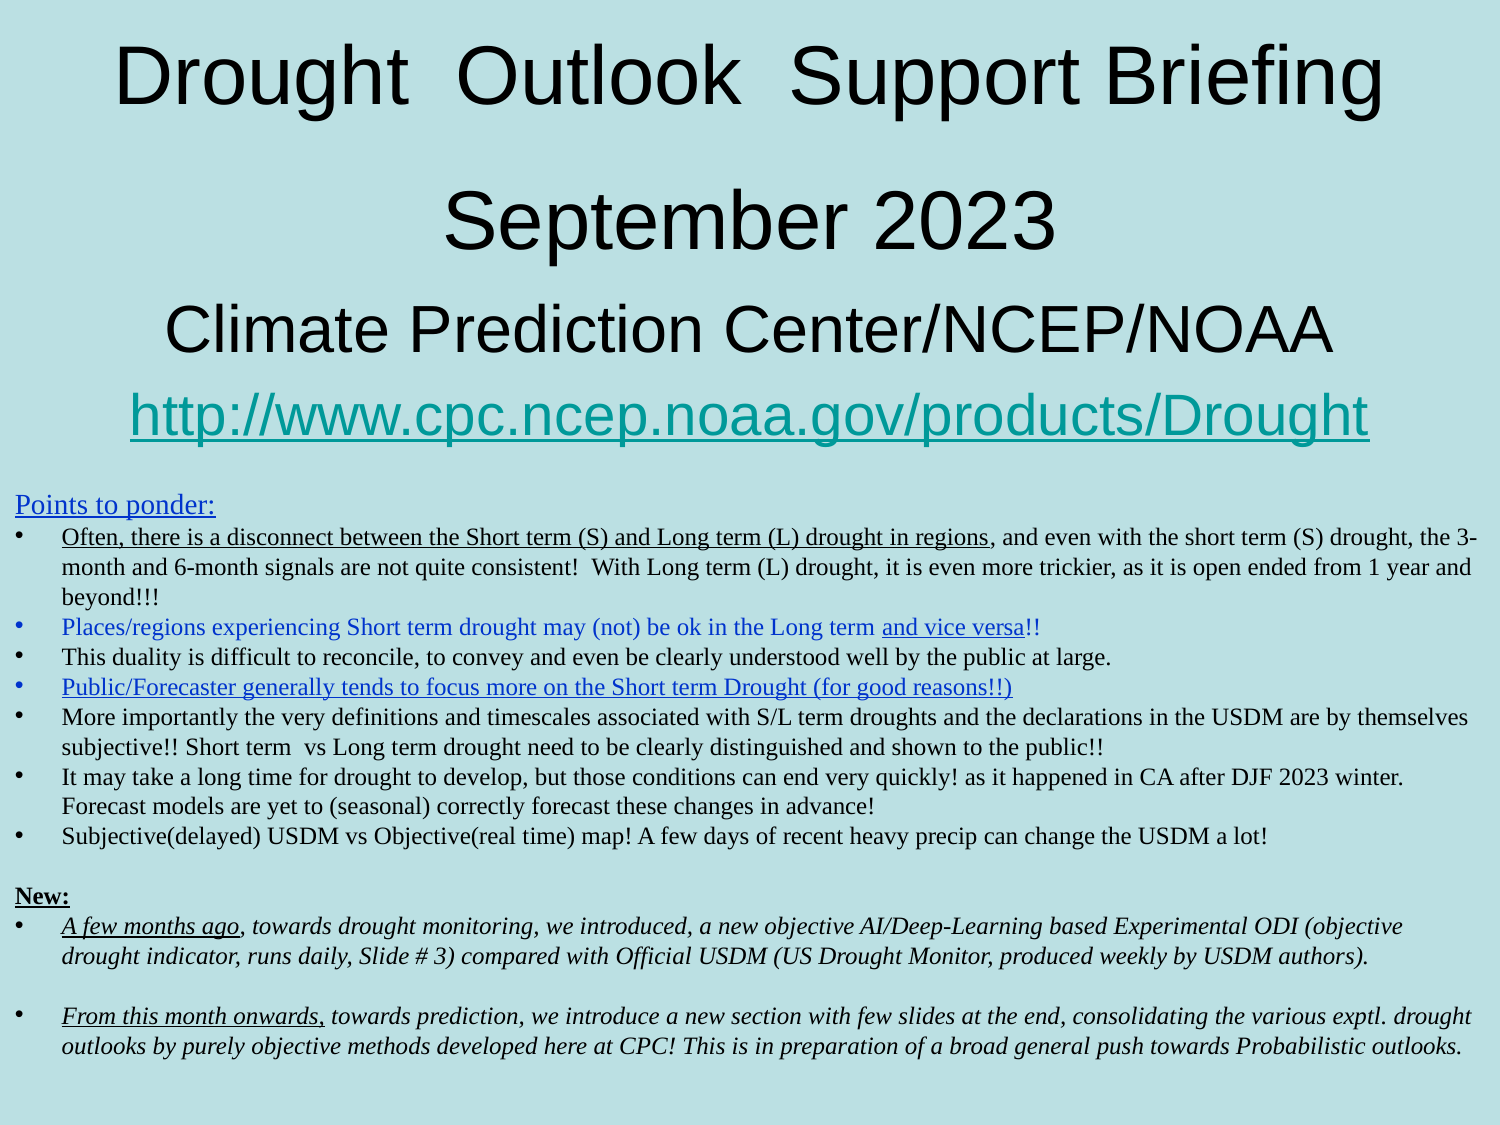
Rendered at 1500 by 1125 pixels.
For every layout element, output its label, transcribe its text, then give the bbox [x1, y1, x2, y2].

text_box Points to ponder: Often, there is a disconnect between the Short term (S) and Long term (L) drought in regions, and even with the short term (S) drought, the 3-month and 6-month signals are not quite consistent! With Long term (L) drought, it is even more trickier, as it is open ended from 1 year and beyond!!! Places/regions experiencing Short term drought may (not) be ok in the Long term and vice versa!! This duality is difficult to reconcile, to convey and even be clearly understood well by the public at large. Public/Forecaster generally tends to focus more on the Short term Drought (for good reasons!!) More importantly the very definitions and timescales associated with S/L term droughts and the declarations in the USDM are by themselves subjective!! Short term vs Long term drought need to be clearly distinguished and shown to the public!! It may take a long time for drought to develop, but those conditions can end very quickly! as it happened in CA after DJF 2023 winter. Forecast models are yet to (seasonal) correctly forecast these changes in advance! Subjective(delayed) USDM vs Objective(real time) map! A few days of recent heavy precip can change the USDM a lot! New: A few months ago, towards drought monitoring, we introduced, a new objective AI/Deep-Learning based Experimental ODI (objective drought indicator, runs daily, Slide # 3) compared with Official USDM (US Drought Monitor, produced weekly by USDM authors). From this month onwards, towards prediction, we introduce a new section with few slides at the end, consolidating the various exptl. drought outlooks by purely objective methods developed here at CPC! This is in preparation of a broad general push towards Probabilistic outlooks. [0, 478, 1500, 1067]
subtitle Climate Prediction Center/NCEP/NOAA http://www.cpc.ncep.noaa.gov/products/Drought [75, 278, 1425, 478]
title Drought Outlook Support Briefing September 2023 [43, 12, 1457, 275]
